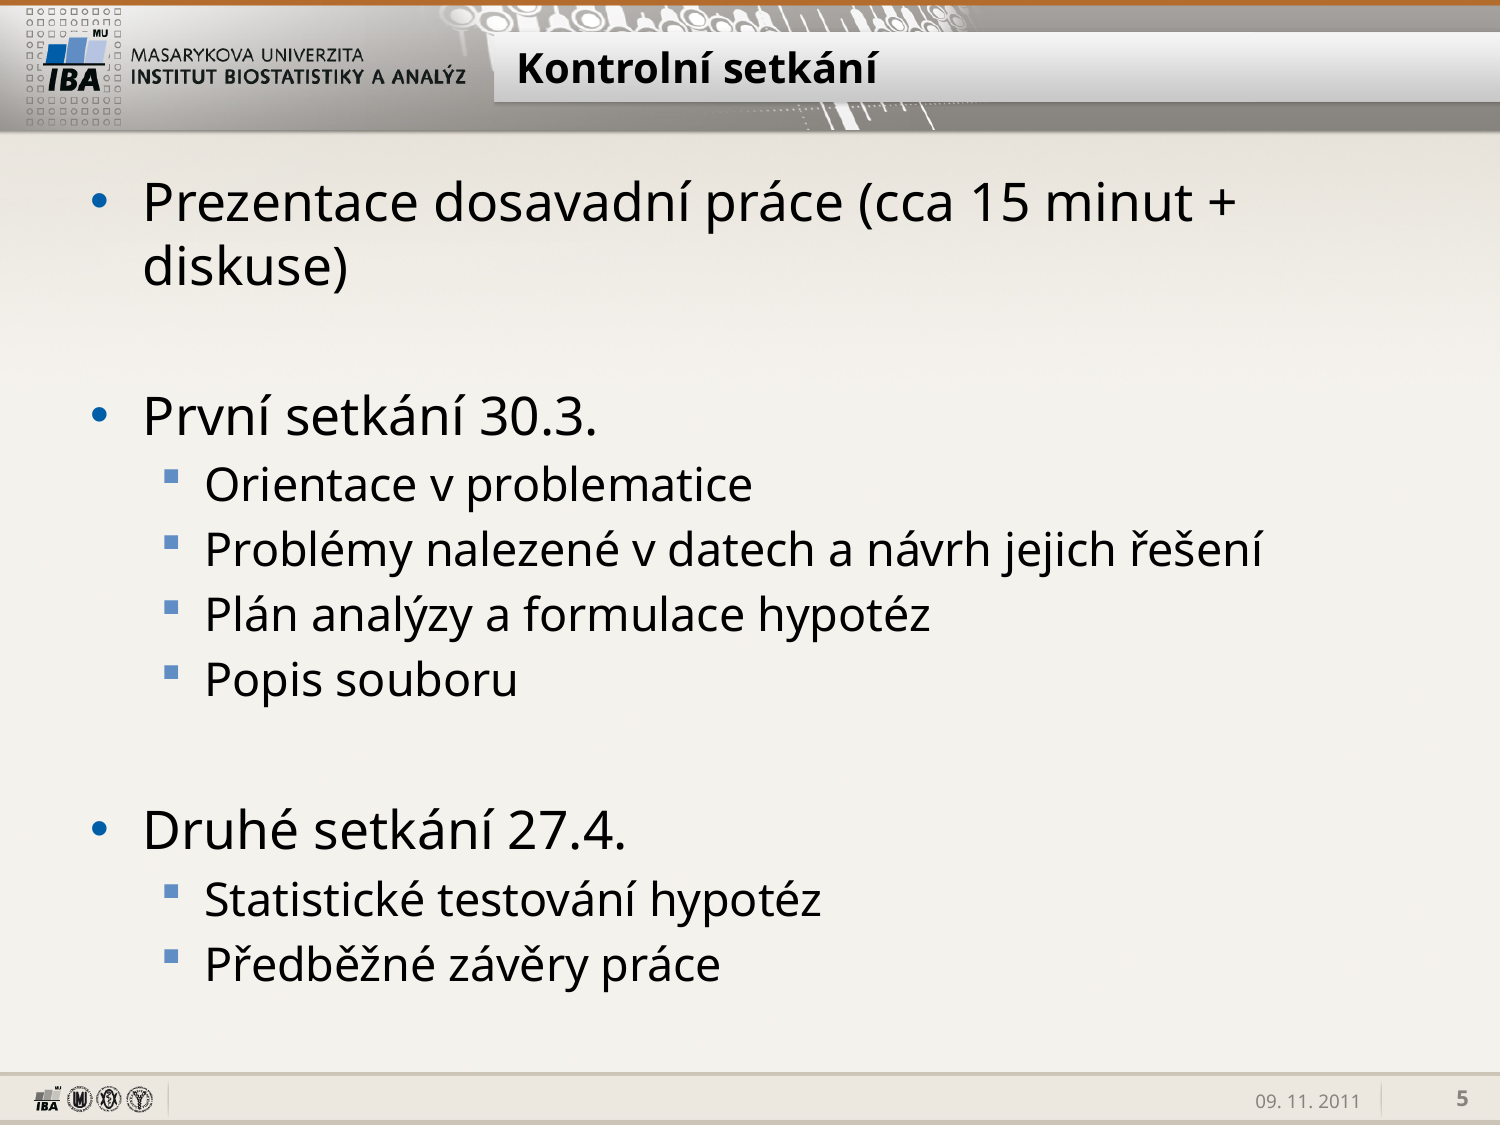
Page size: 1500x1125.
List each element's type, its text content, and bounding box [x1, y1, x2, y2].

picture [0, 0, 1500, 1125]
list Prezentace dosavadní práce (cca 15 minut + diskuse) První setkání 30.3. Orientace v problematice Problémy nalezené v datech a návrh jejich řešení Plán analýzy a formulace hypotéz Popis souboru Druhé setkání 27.4. Statistické testování hypotéz Předběžné závěry práce [75, 160, 1425, 1005]
slide_number 5 [1399, 1080, 1484, 1118]
title Kontrolní setkání [501, 31, 1471, 103]
slide_number 09. 11. 2011 [1057, 1082, 1377, 1125]
